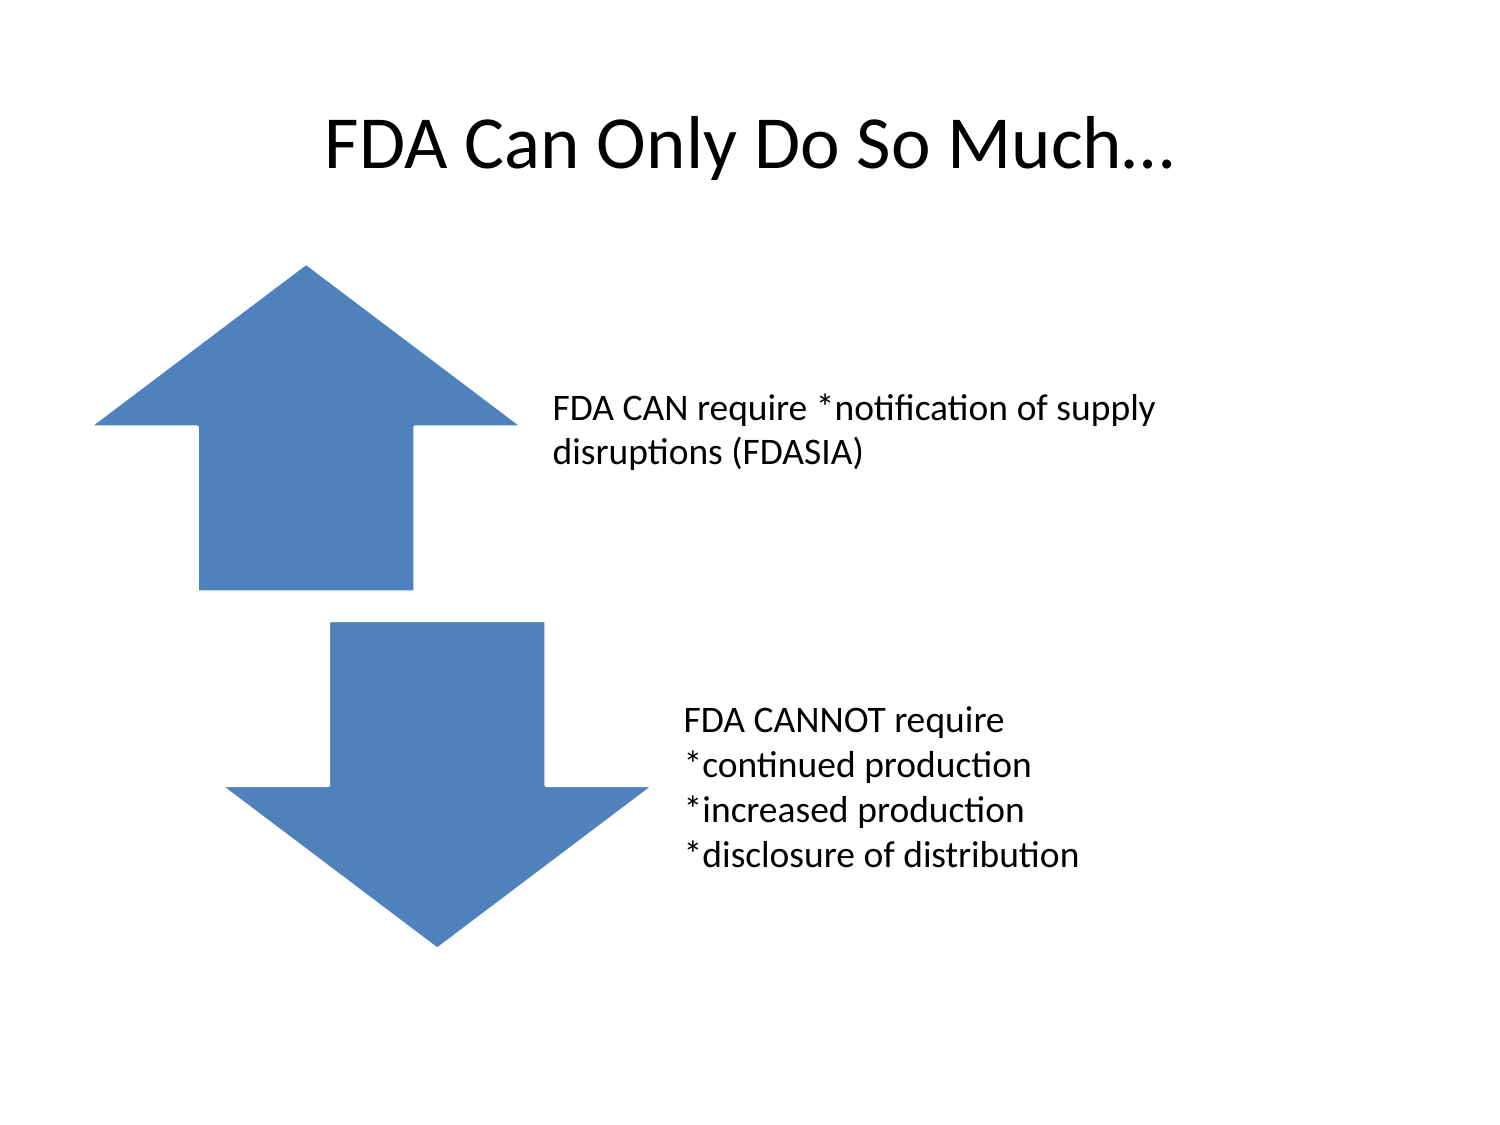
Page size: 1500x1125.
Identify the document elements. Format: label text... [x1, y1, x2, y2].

title FDA Can Only Do So Much… [75, 45, 1425, 233]
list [87, 262, 1413, 951]
